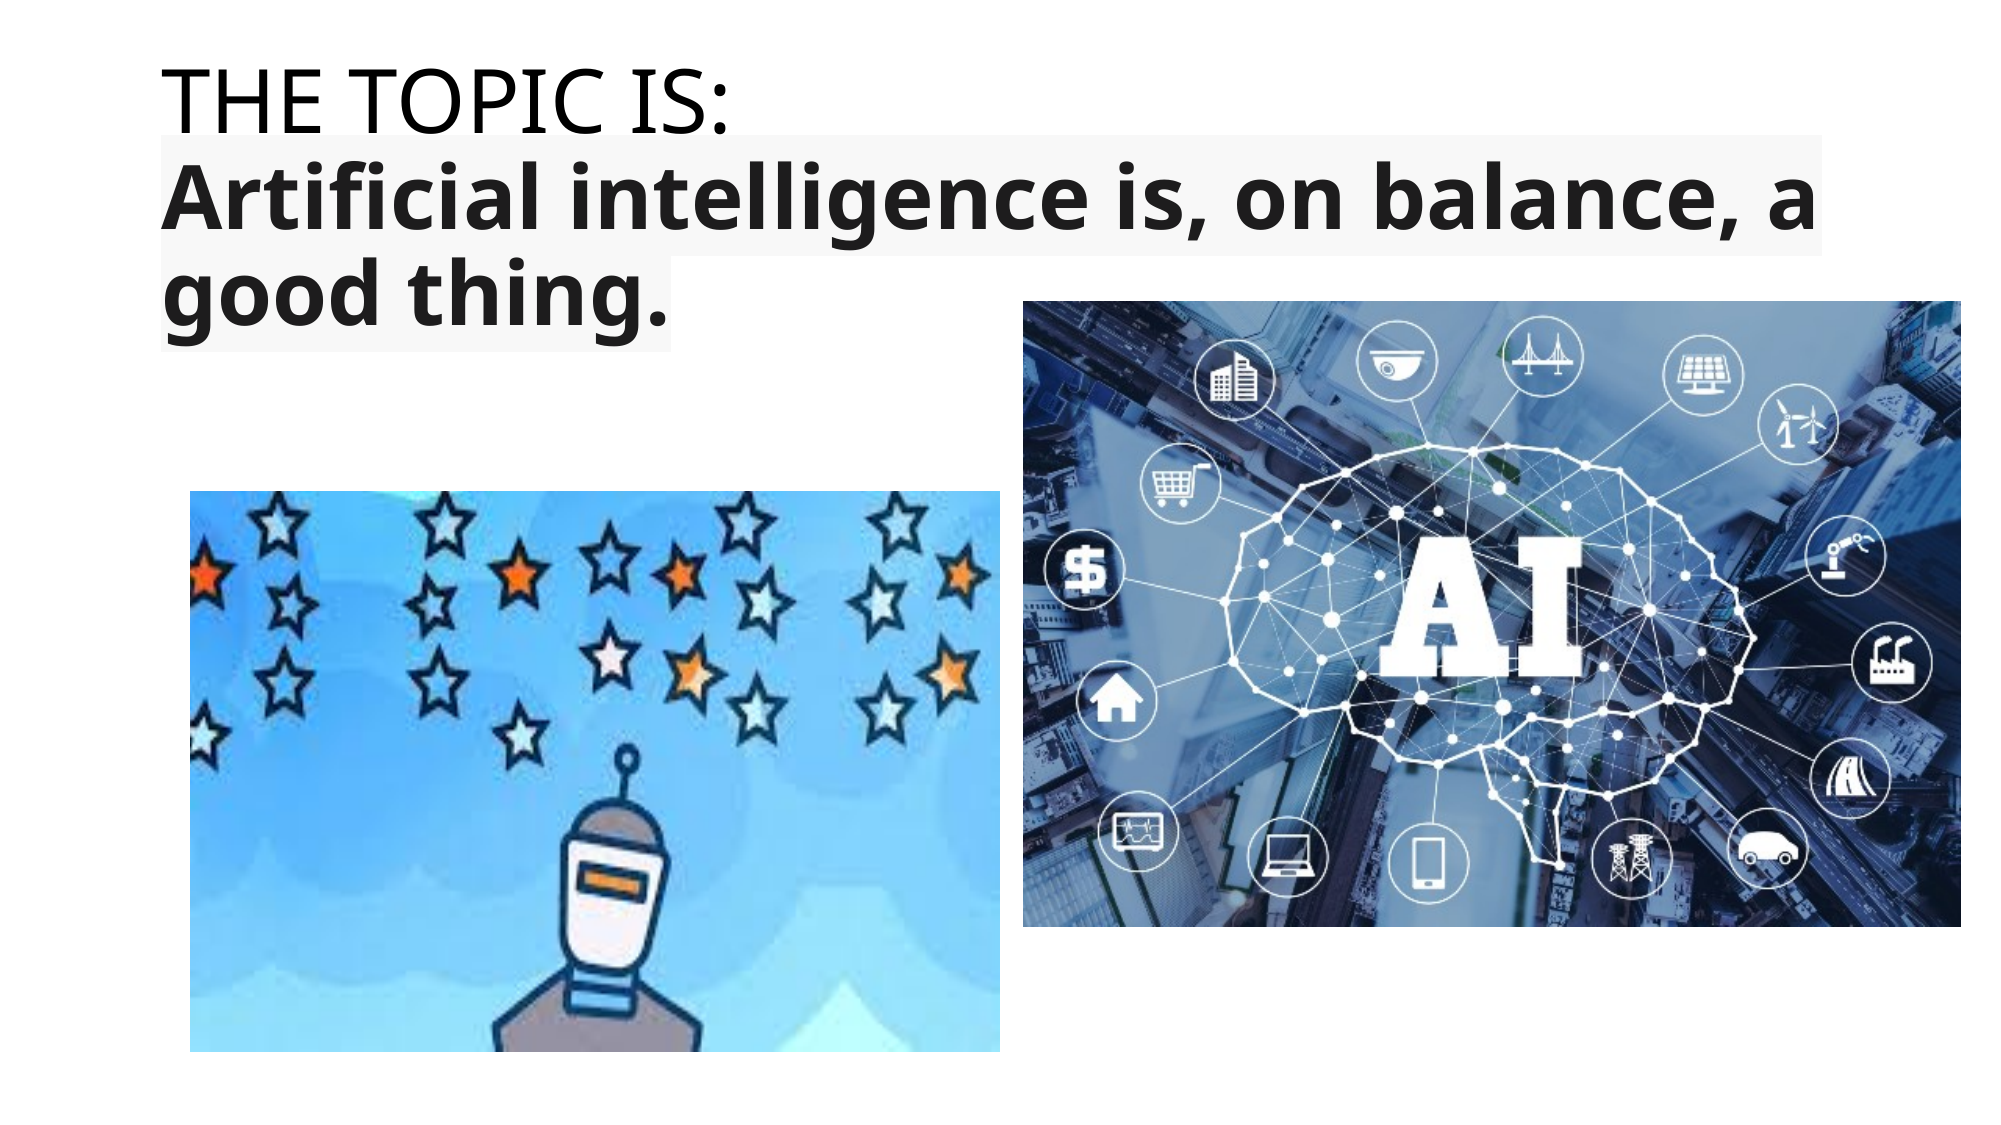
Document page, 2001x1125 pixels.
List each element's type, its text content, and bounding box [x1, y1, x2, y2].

picture [1022, 301, 1962, 928]
picture [189, 491, 1001, 1053]
title THE TOPIC IS: Artificial intelligence is, on balance, a good thing. [145, 48, 1901, 354]
